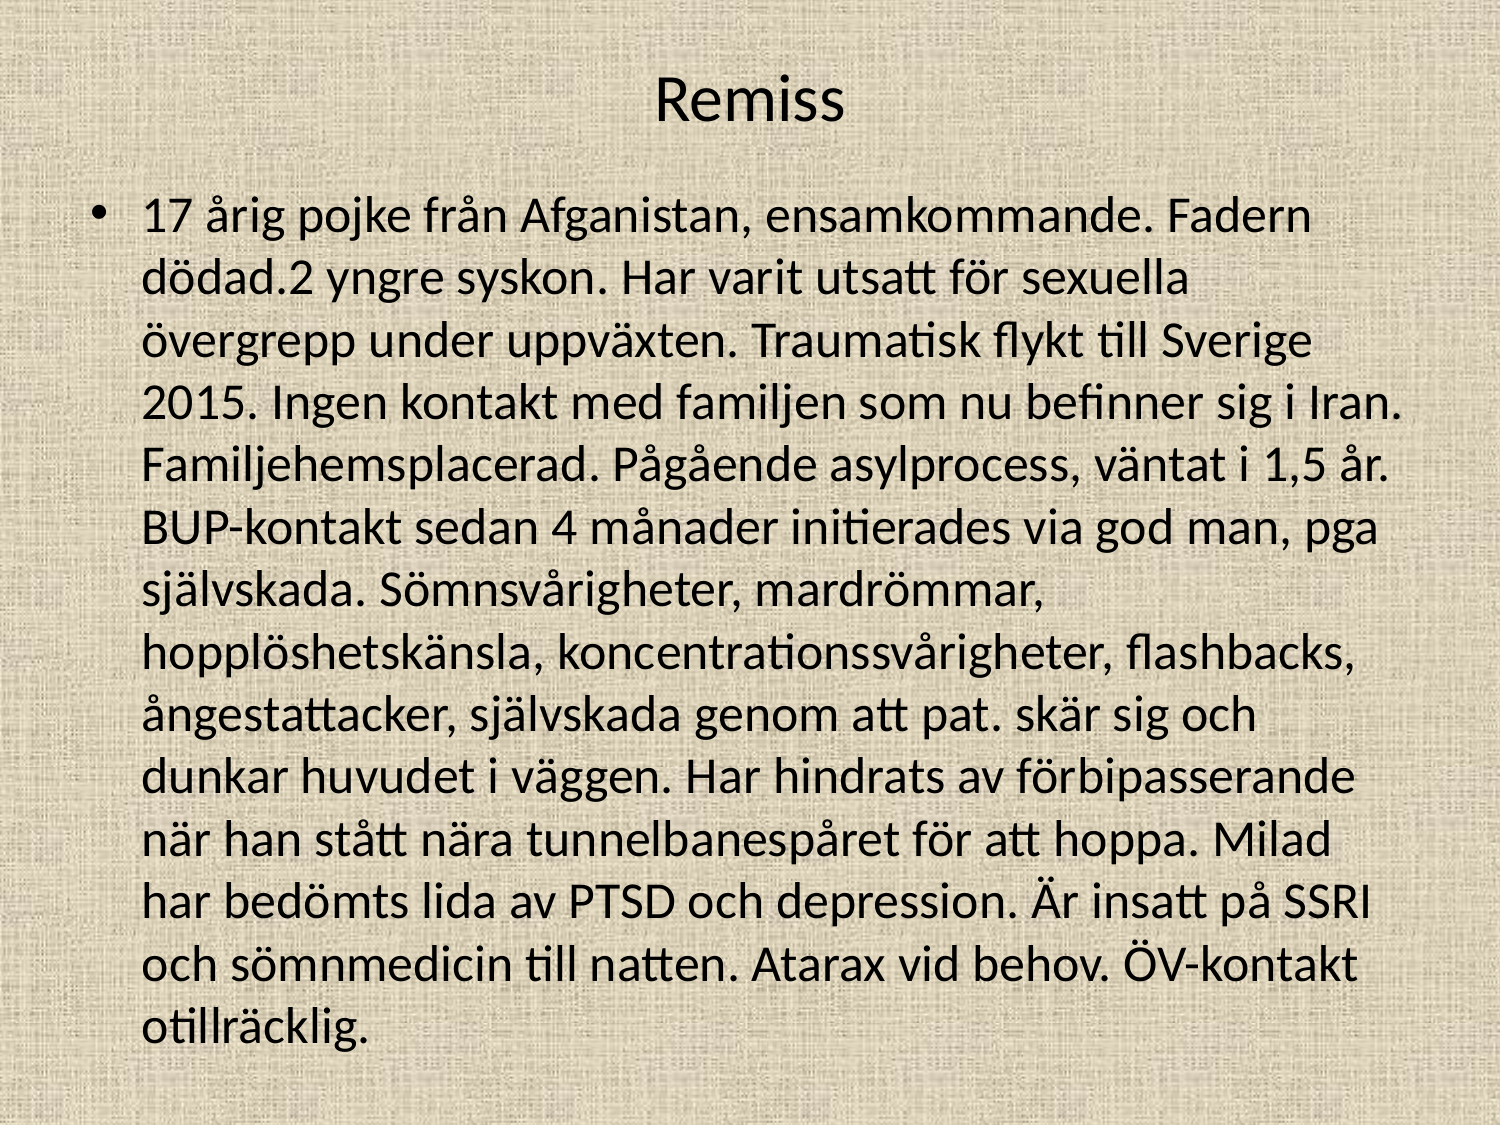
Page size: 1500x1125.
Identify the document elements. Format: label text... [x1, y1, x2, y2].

picture [0, 0, 1500, 1125]
title Remiss [75, 45, 1425, 143]
list 17 årig pojke från Afganistan, ensamkommande. Fadern dödad.2 yngre syskon. Har varit utsatt för sexuella övergrepp under uppväxten. Traumatisk flykt till Sverige 2015. Ingen kontakt med familjen som nu befinner sig i Iran. Familjehemsplacerad. Pågående asylprocess, väntat i 1,5 år. BUP-kontakt sedan 4 månader initierades via god man, pga självskada. Sömnsvårigheter, mardrömmar, hopplöshetskänsla, koncentrationssvårigheter, flashbacks, ångestattacker, självskada genom att pat. skär sig och dunkar huvudet i väggen. Har hindrats av förbipasserande när han stått nära tunnelbanespåret för att hoppa. Milad har bedömts lida av PTSD och depression. Är insatt på SSRI och sömnmedicin till natten. Atarax vid behov. ÖV-kontakt otillräcklig. [75, 172, 1425, 1081]
